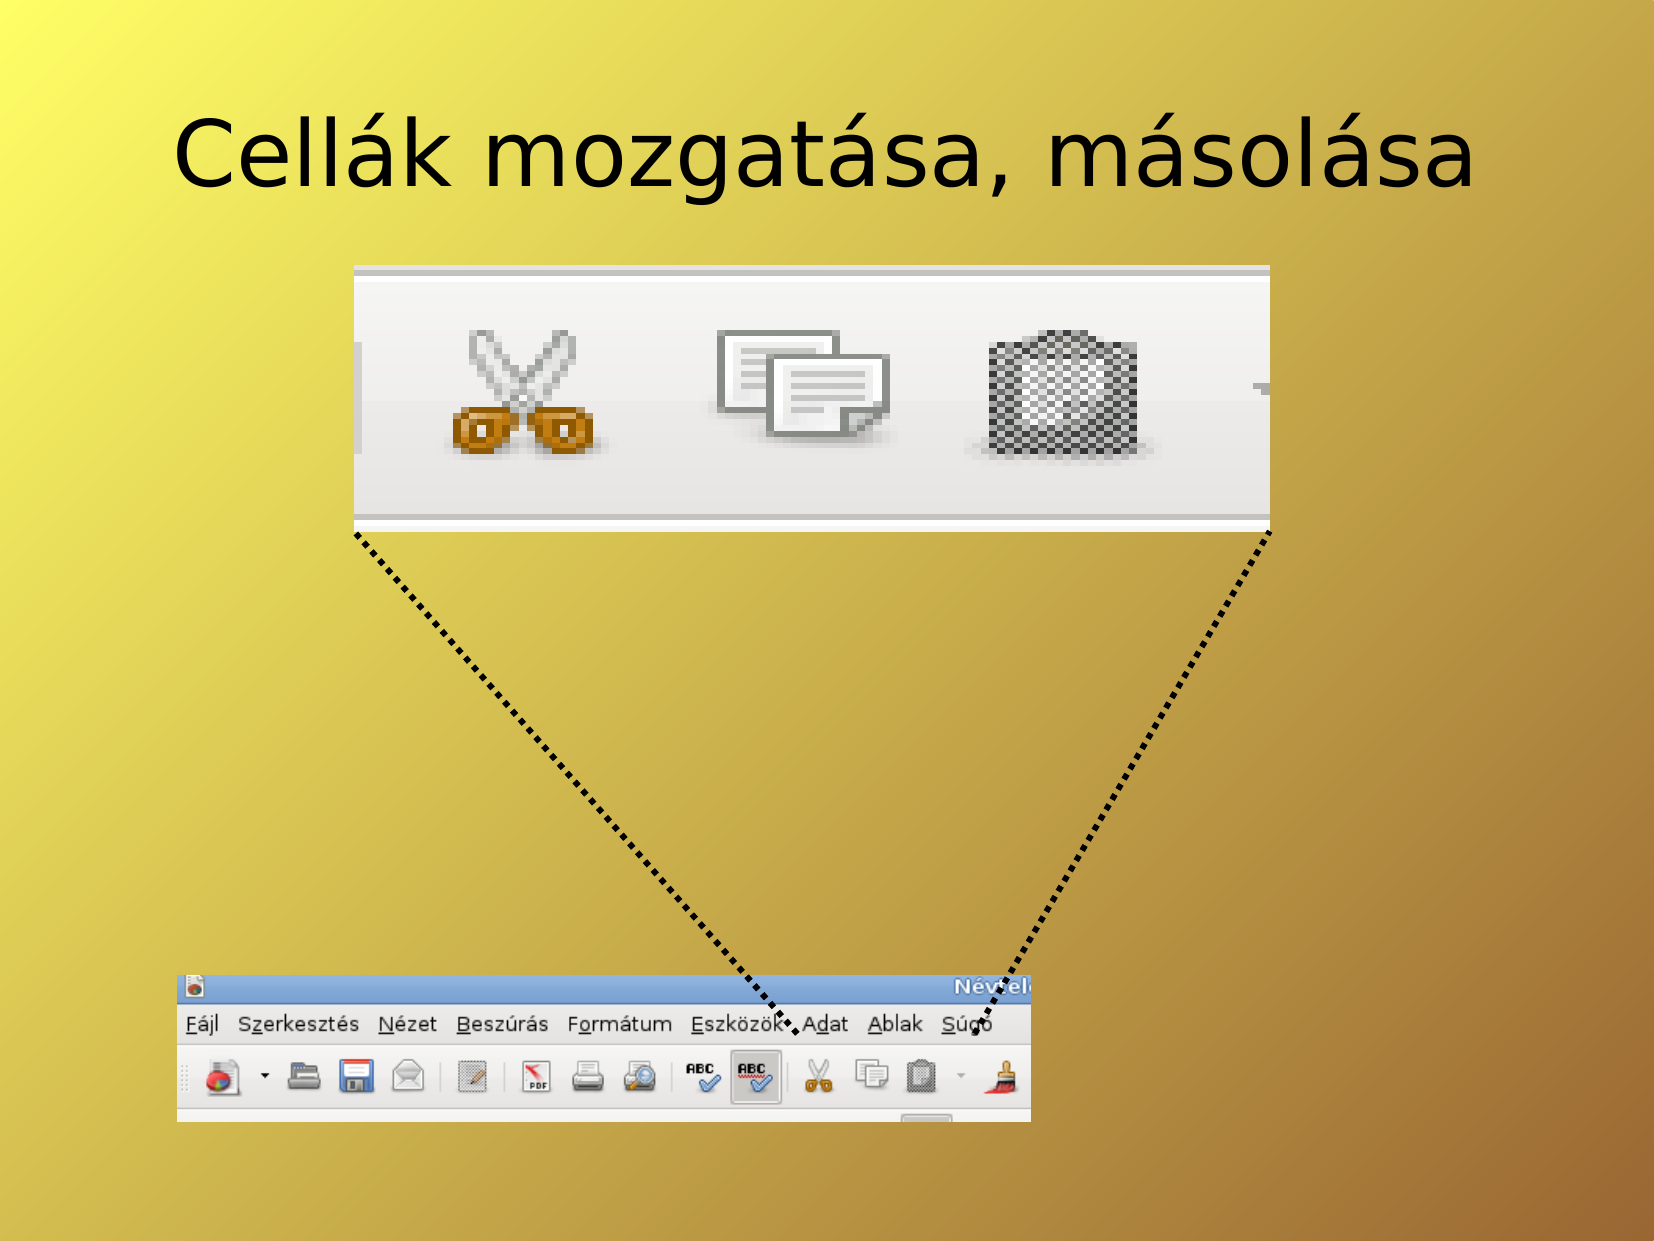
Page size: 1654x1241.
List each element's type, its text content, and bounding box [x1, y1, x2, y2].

picture [354, 265, 1270, 532]
picture [176, 974, 1031, 1123]
title Cellák mozgatása, másolása [82, 49, 1571, 257]
